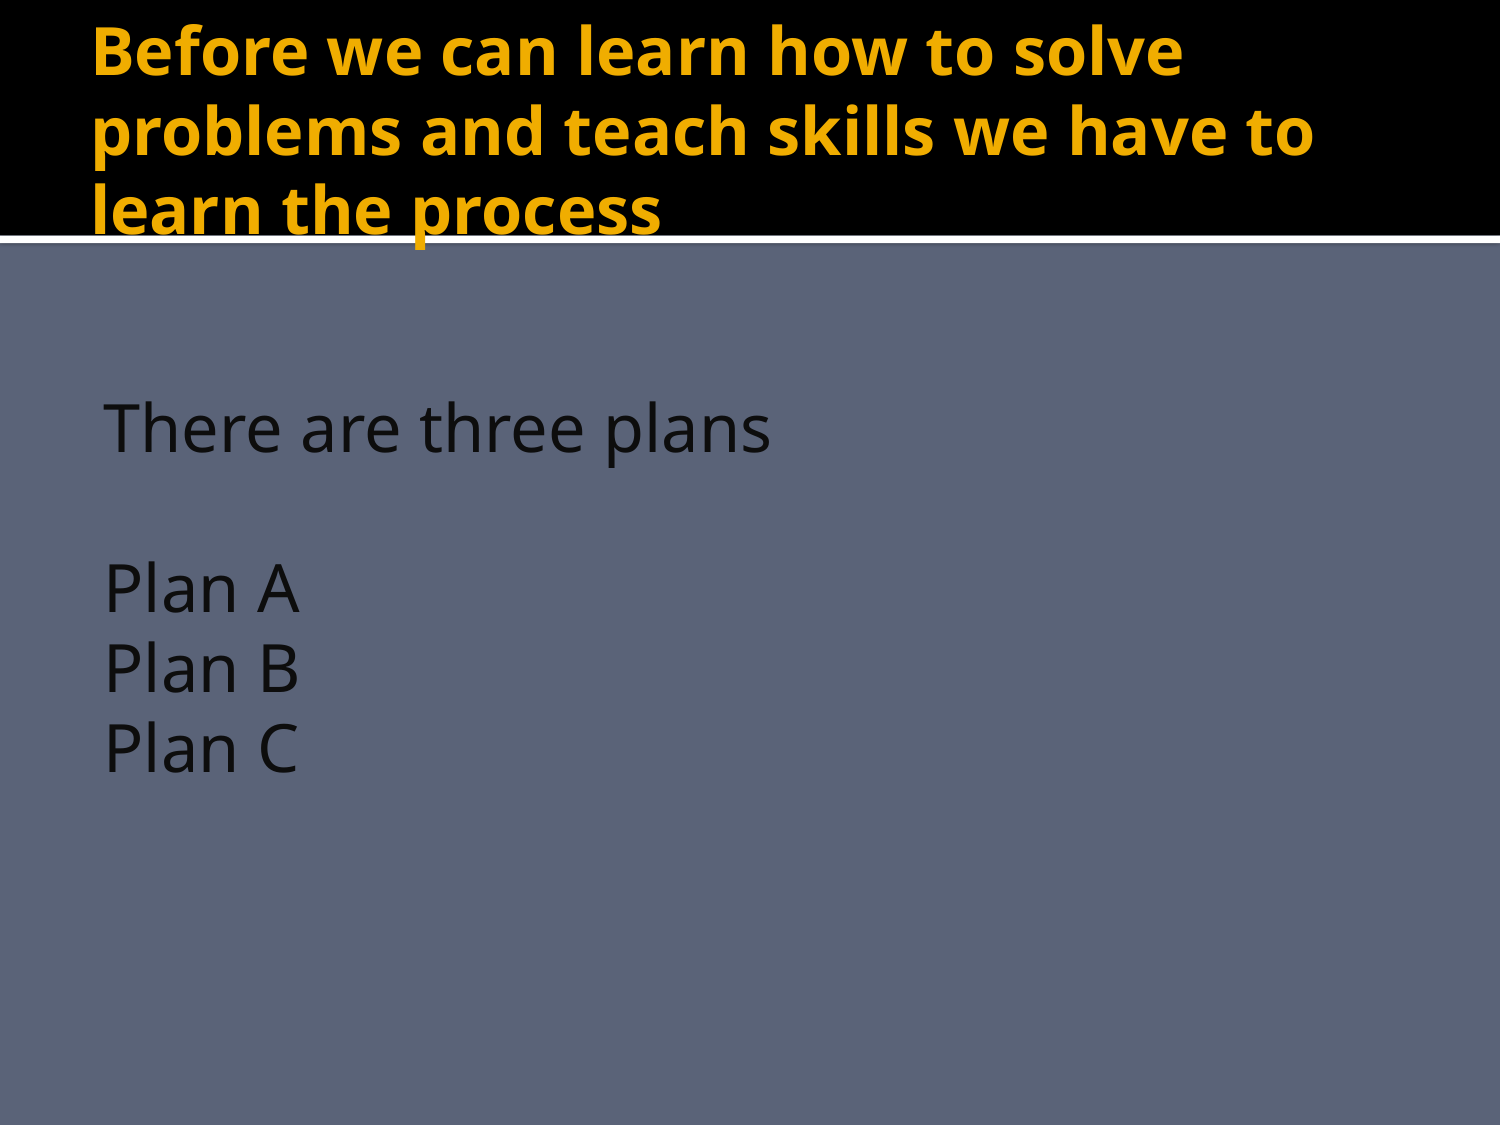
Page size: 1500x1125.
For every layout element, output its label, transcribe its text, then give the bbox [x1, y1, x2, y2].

title Before we can learn how to solve problems and teach skills we have to learn the process [75, 25, 1425, 231]
list There are three plans Plan A Plan B Plan C [75, 291, 1425, 1050]
